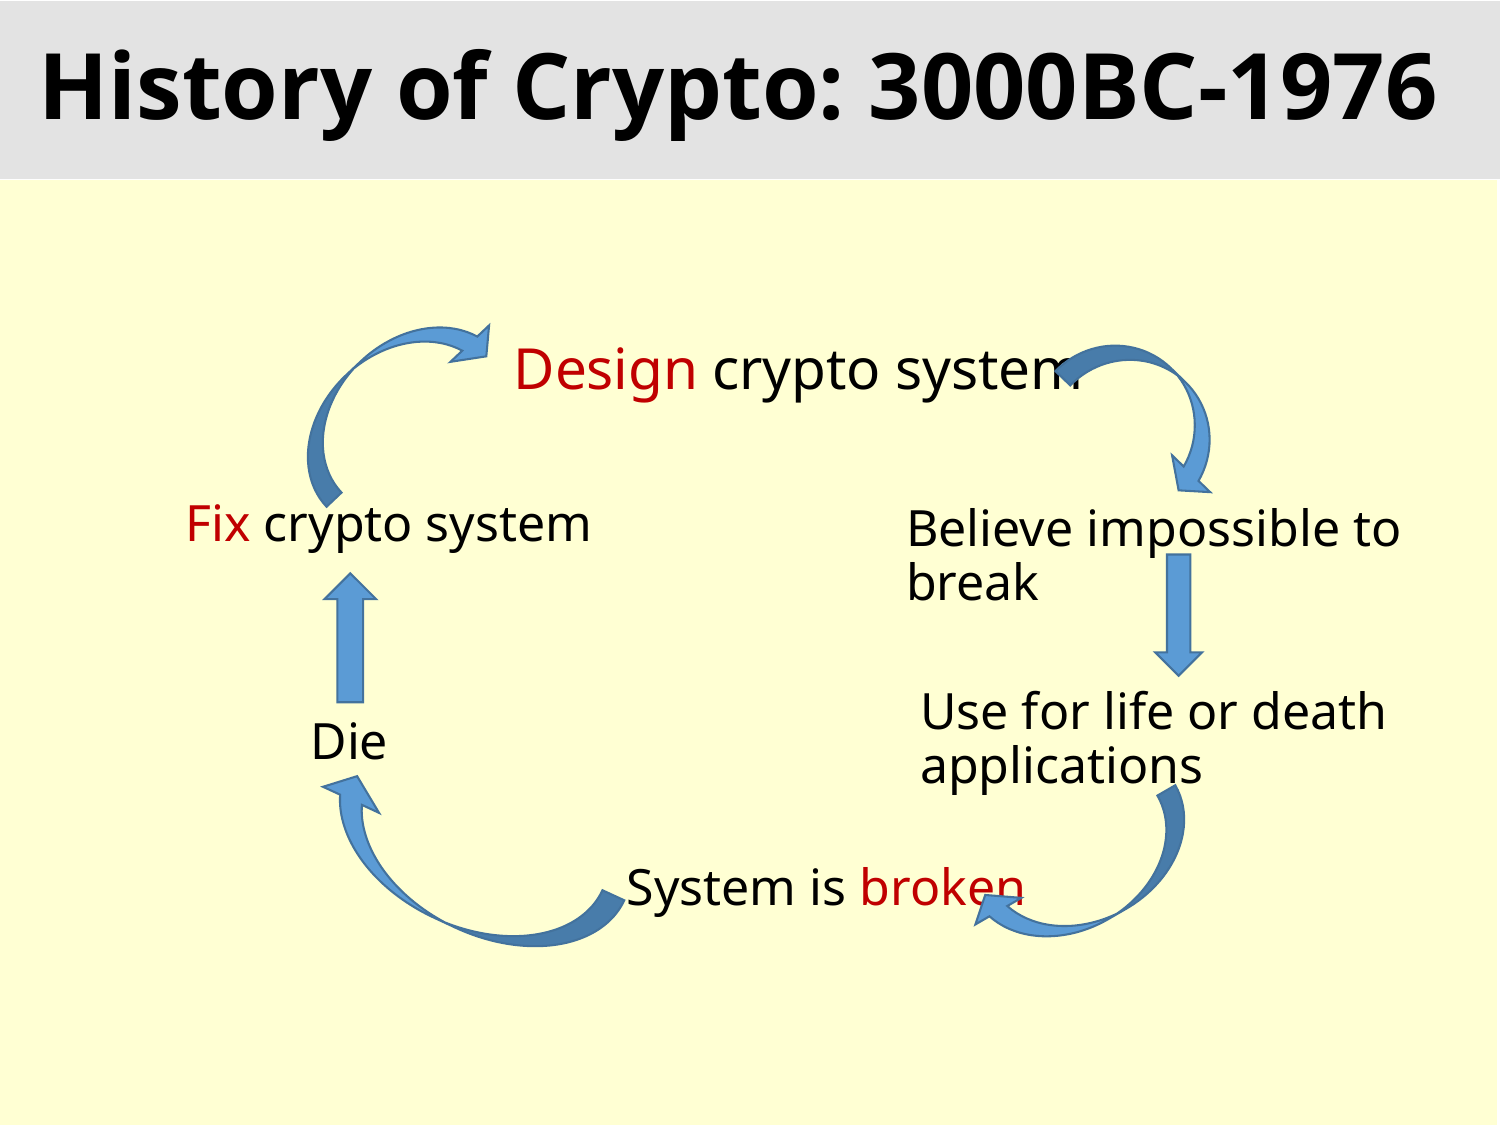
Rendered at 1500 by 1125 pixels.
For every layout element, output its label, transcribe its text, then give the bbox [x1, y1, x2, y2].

title History of Crypto: 3000BC-1976 [23, 0, 1500, 179]
list Design crypto system [498, 333, 1109, 467]
text_box [320, 774, 626, 948]
text_box Fix crypto system [170, 490, 641, 588]
text_box System is broken [611, 854, 1054, 961]
text_box Use for life or death applications [905, 678, 1500, 837]
text_box [322, 571, 379, 704]
text_box [1053, 344, 1213, 494]
text_box Believe impossible to break [890, 495, 1500, 630]
text_box [973, 783, 1186, 938]
text_box [1152, 553, 1205, 678]
text_box [306, 322, 491, 509]
text_box Die [295, 708, 506, 806]
